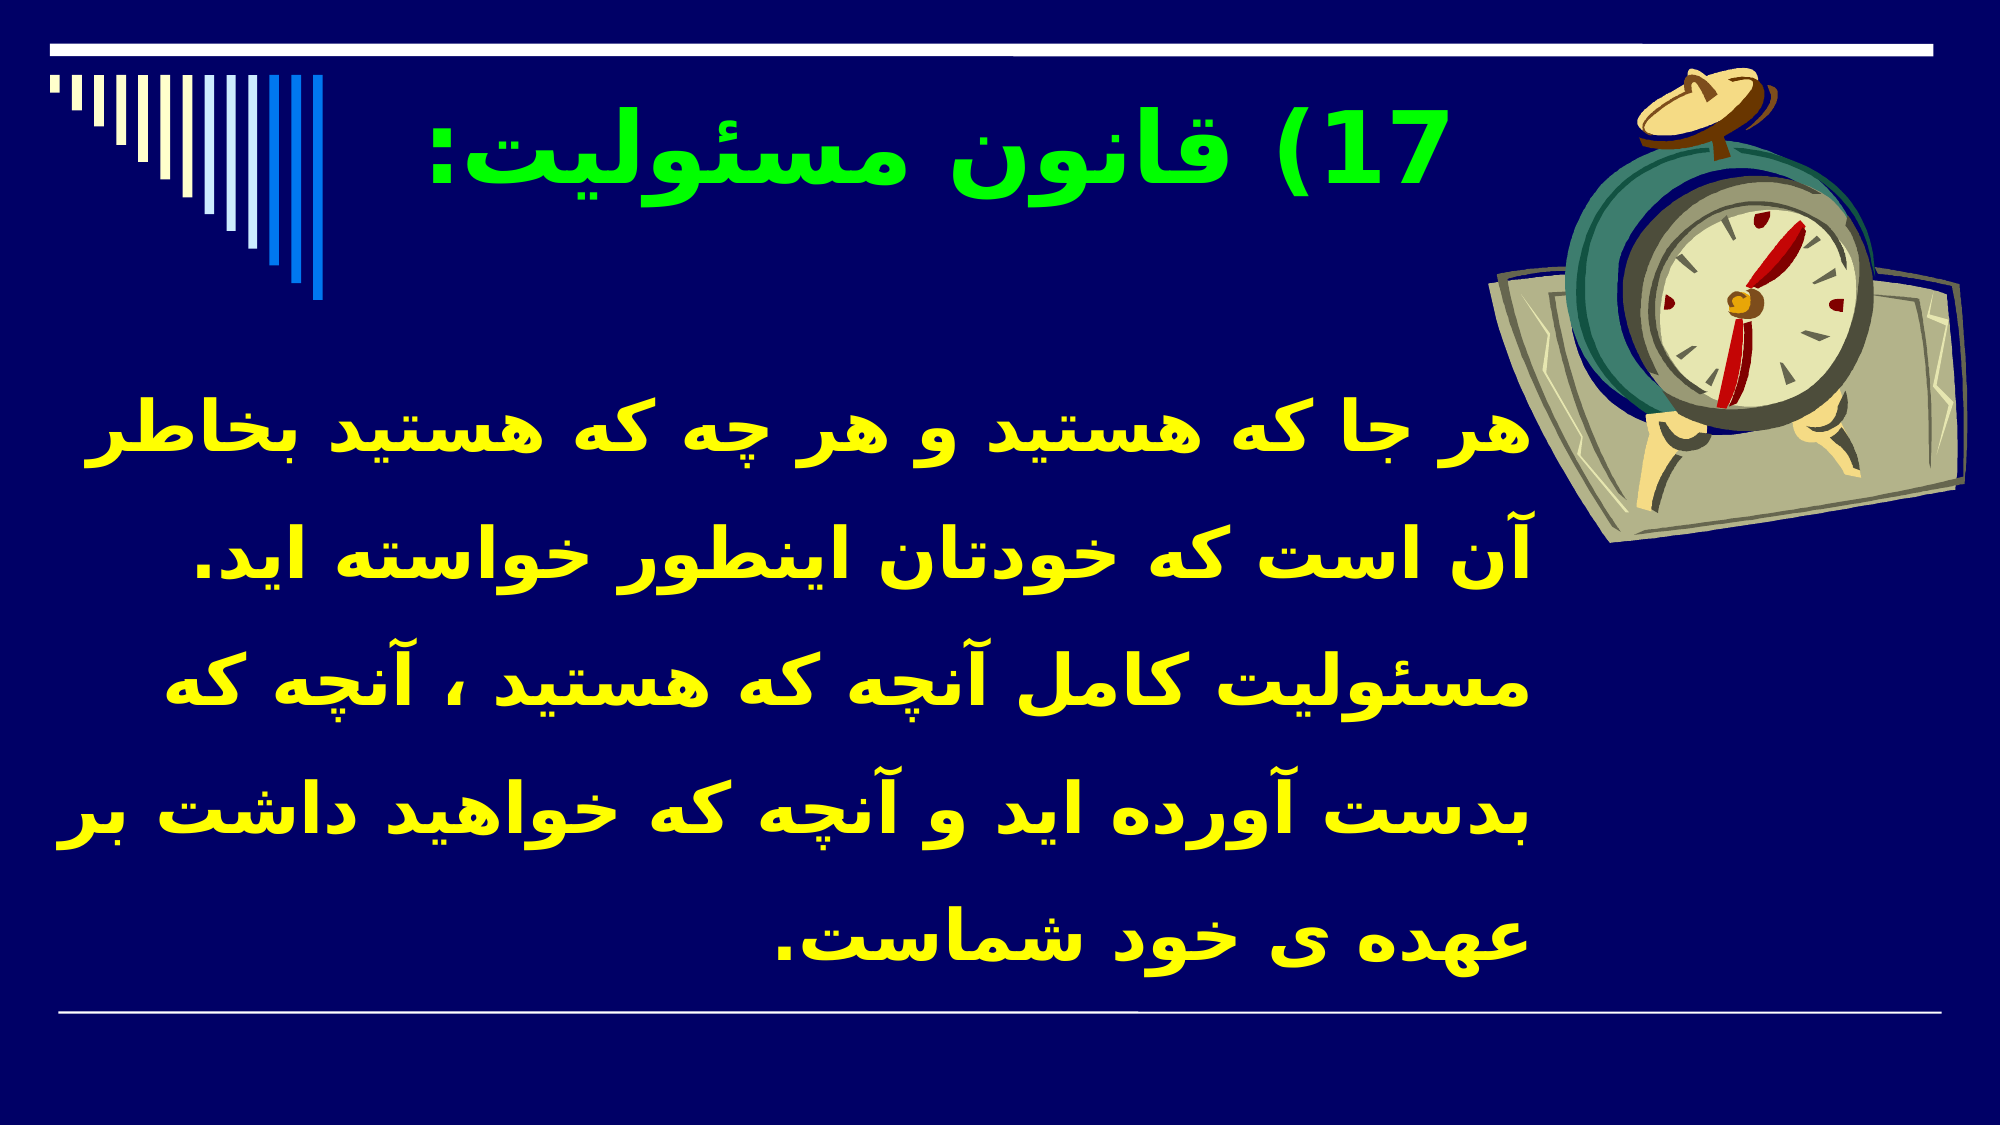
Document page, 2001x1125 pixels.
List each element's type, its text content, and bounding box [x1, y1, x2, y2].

text_box 17) قانون مسئولیت: [407, 76, 1471, 211]
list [1487, 62, 1976, 551]
title هر جا که هستید و هر چه که هستید بخاطر آن است که خودتان اینطور خواسته اید. مسئولیت کامل آنچه که هستید ، آنچه که بدست آورده اید و آنچه که خواهید داشت بر عهده ی خود شماست. [24, 324, 1551, 988]
